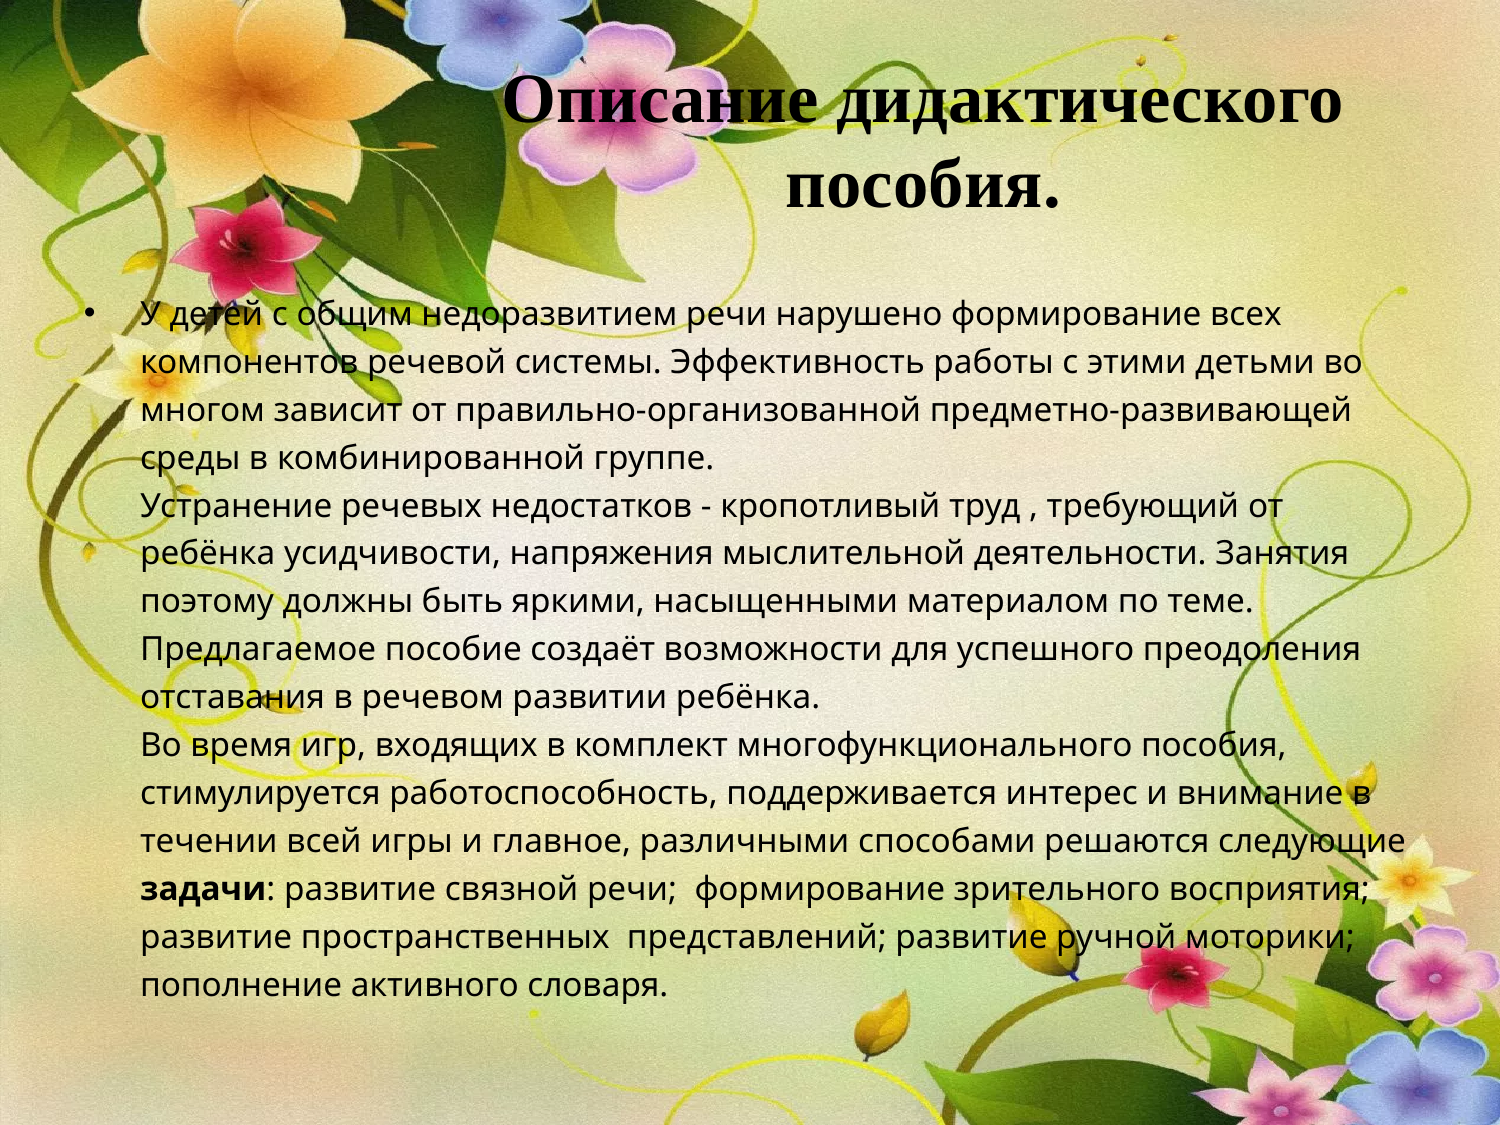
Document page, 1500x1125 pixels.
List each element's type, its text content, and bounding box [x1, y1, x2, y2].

list У детей с общим недоразвитием речи нарушено формирование всех компонентов речевой системы. Эффективность работы с этими детьми во многом зависит от правильно-организованной предметно-развивающей среды в комбинированной группе. Устранение речевых недостатков - кропотливый труд , требующий от ребёнка усидчивости, напряжения мыслительной деятельности. Занятия поэтому должны быть яркими, насыщенными материалом по теме. Предлагаемое пособие создаёт возможности для успешного преодоления отставания в речевом развитии ребёнка. Во время игр, входящих в комплект многофункционального пособия, стимулируется работоспособность, поддерживается интерес и внимание в течении всей игры и главное, различными способами решаются следующие задачи: развитие связной речи; формирование зрительного восприятия; развитие пространственных представлений; развитие ручной моторики; пополнение активного словаря. [68, 230, 1429, 957]
picture [0, 0, 1500, 1125]
title Описание дидактического пособия. [419, 42, 1429, 230]
